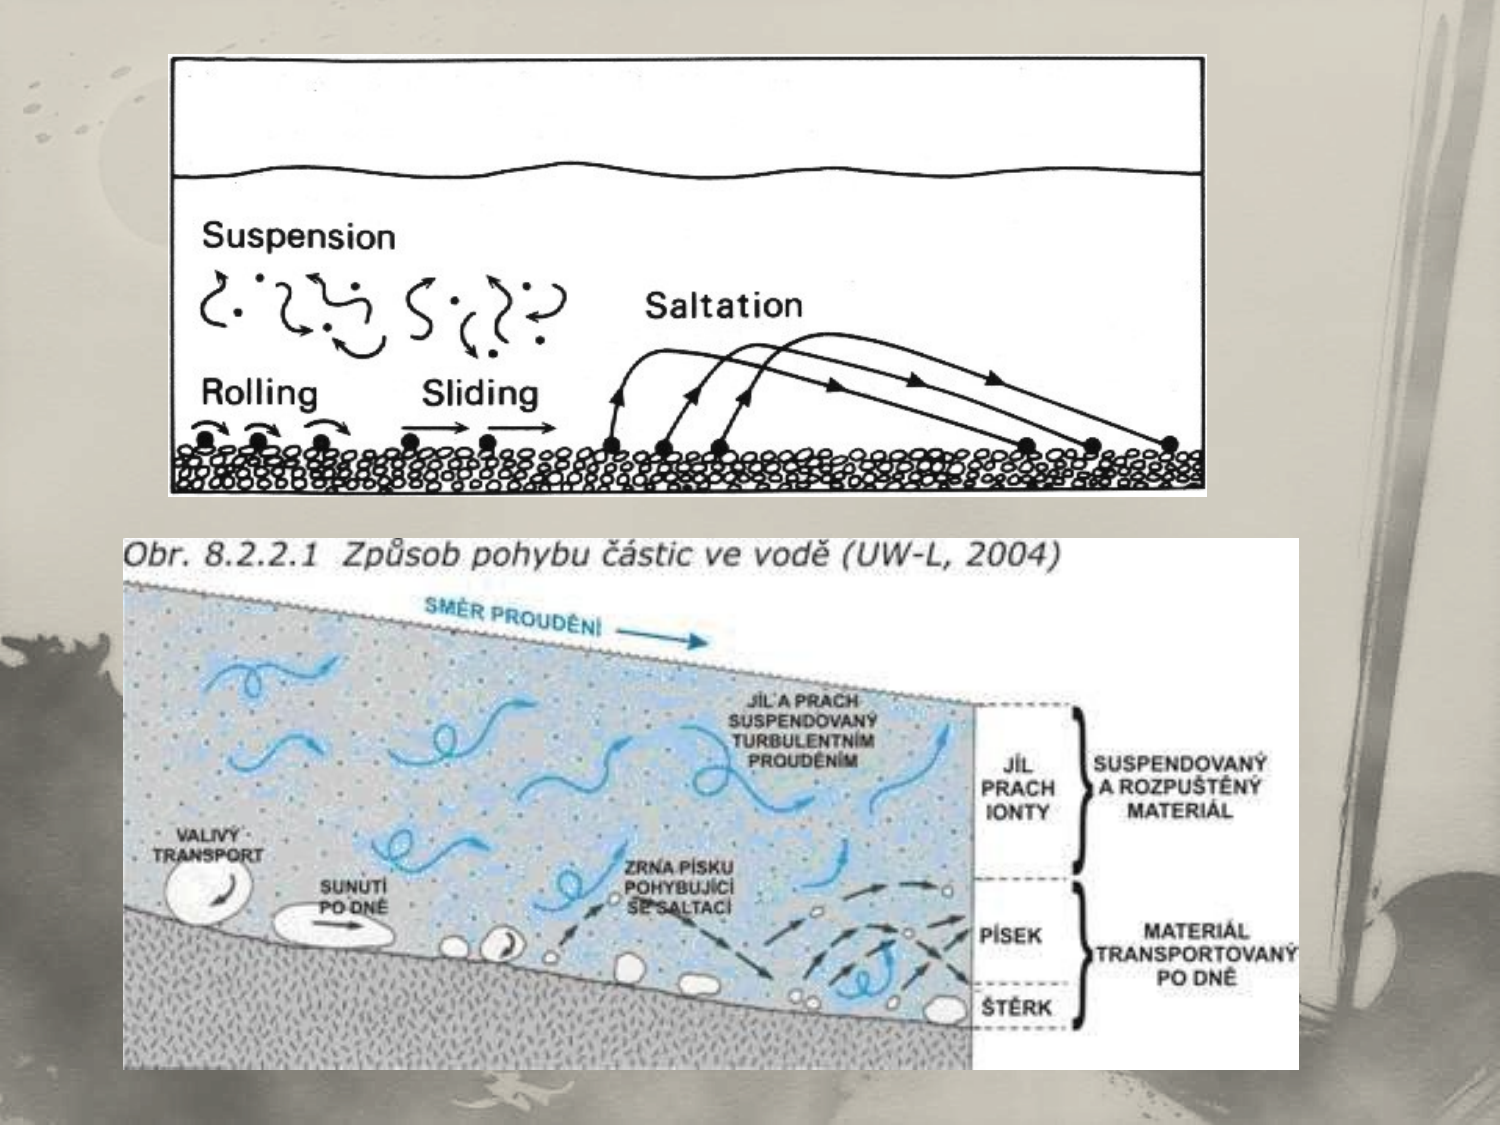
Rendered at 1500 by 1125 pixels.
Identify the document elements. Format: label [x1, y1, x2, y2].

picture [168, 54, 1207, 497]
picture [123, 538, 1299, 1071]
